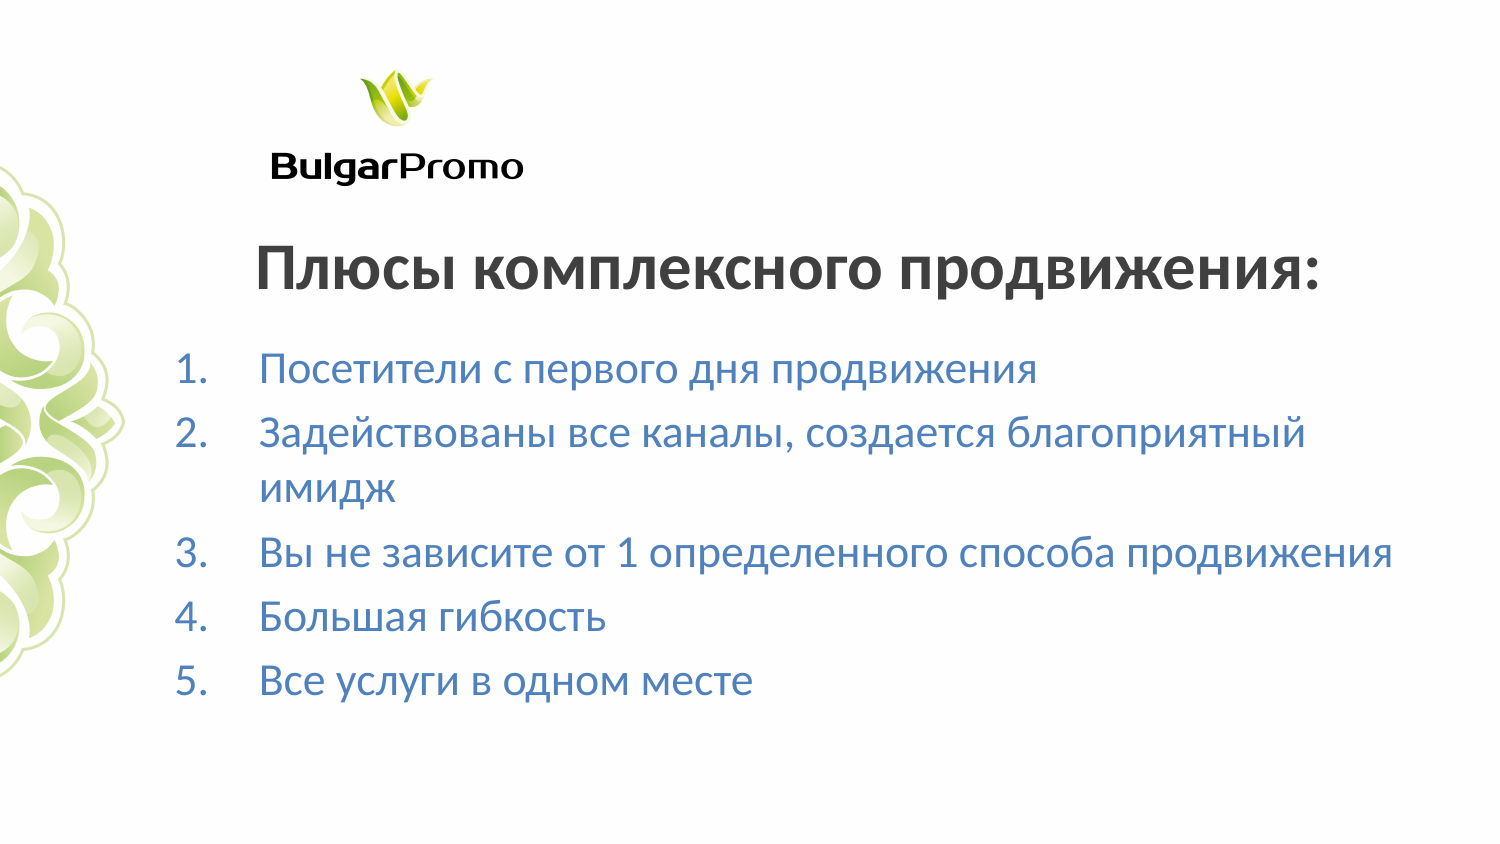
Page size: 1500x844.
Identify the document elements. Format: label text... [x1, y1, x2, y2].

subtitle Плюсы комплексного продвижения: Посетители с первого дня продвижения Задействованы все каналы, создается благоприятный имидж Вы не зависите от 1 определенного способа продвижения Большая гибкость Все услуги в одном месте [159, 215, 1419, 808]
picture [0, 0, 1500, 844]
